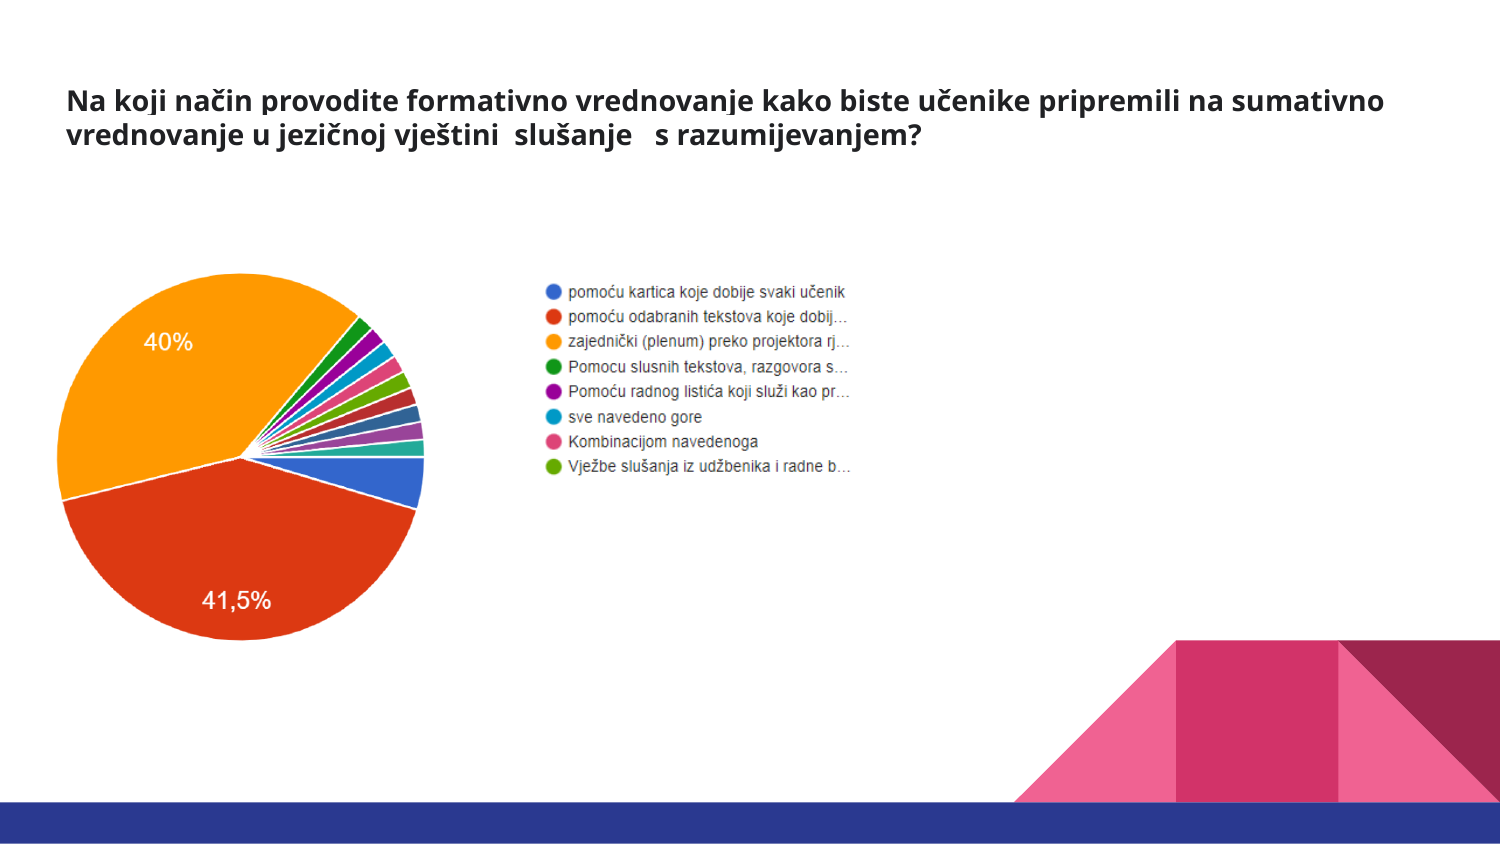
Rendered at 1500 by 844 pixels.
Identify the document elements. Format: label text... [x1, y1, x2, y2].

picture [50, 261, 430, 647]
picture [514, 210, 867, 500]
title Na koji način provodite formativno vrednovanje kako biste učenike pripremili na sumativno vrednovanje u jezičnoj vještini slušanje s razumijevanjem? [51, 67, 1449, 167]
